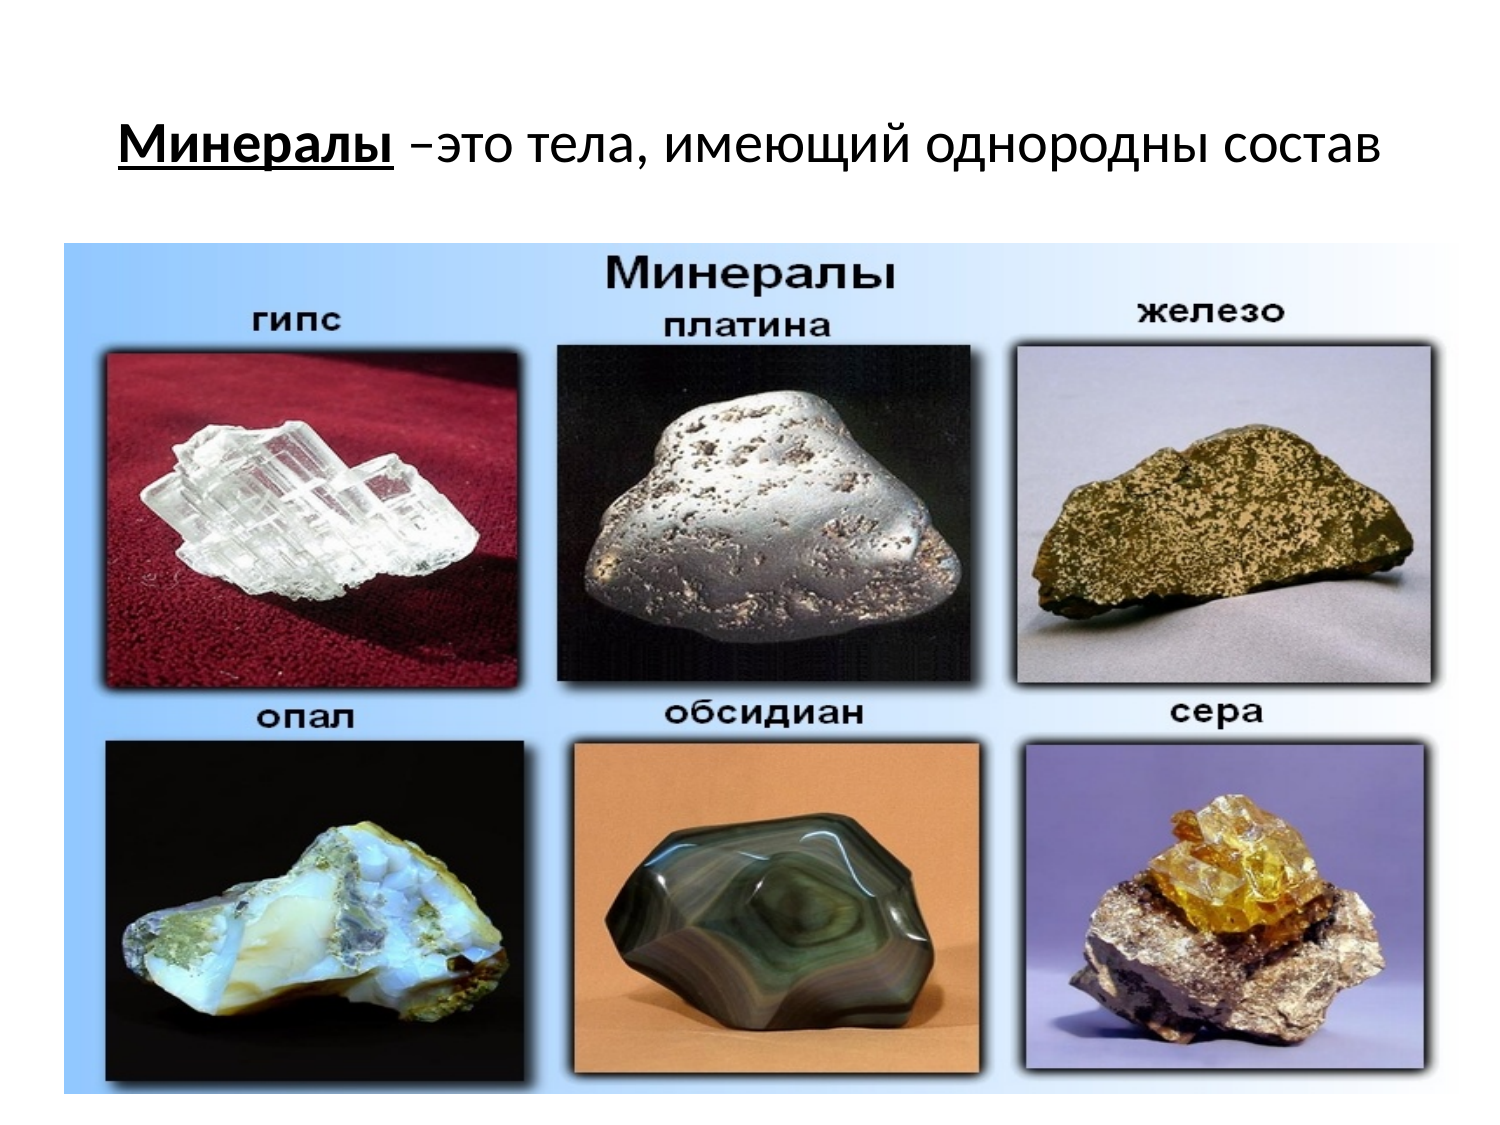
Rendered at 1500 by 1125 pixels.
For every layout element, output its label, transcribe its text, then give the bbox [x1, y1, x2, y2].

picture [64, 243, 1460, 1095]
title Минералы –это тела, имеющий однородны состав [75, 45, 1425, 233]
